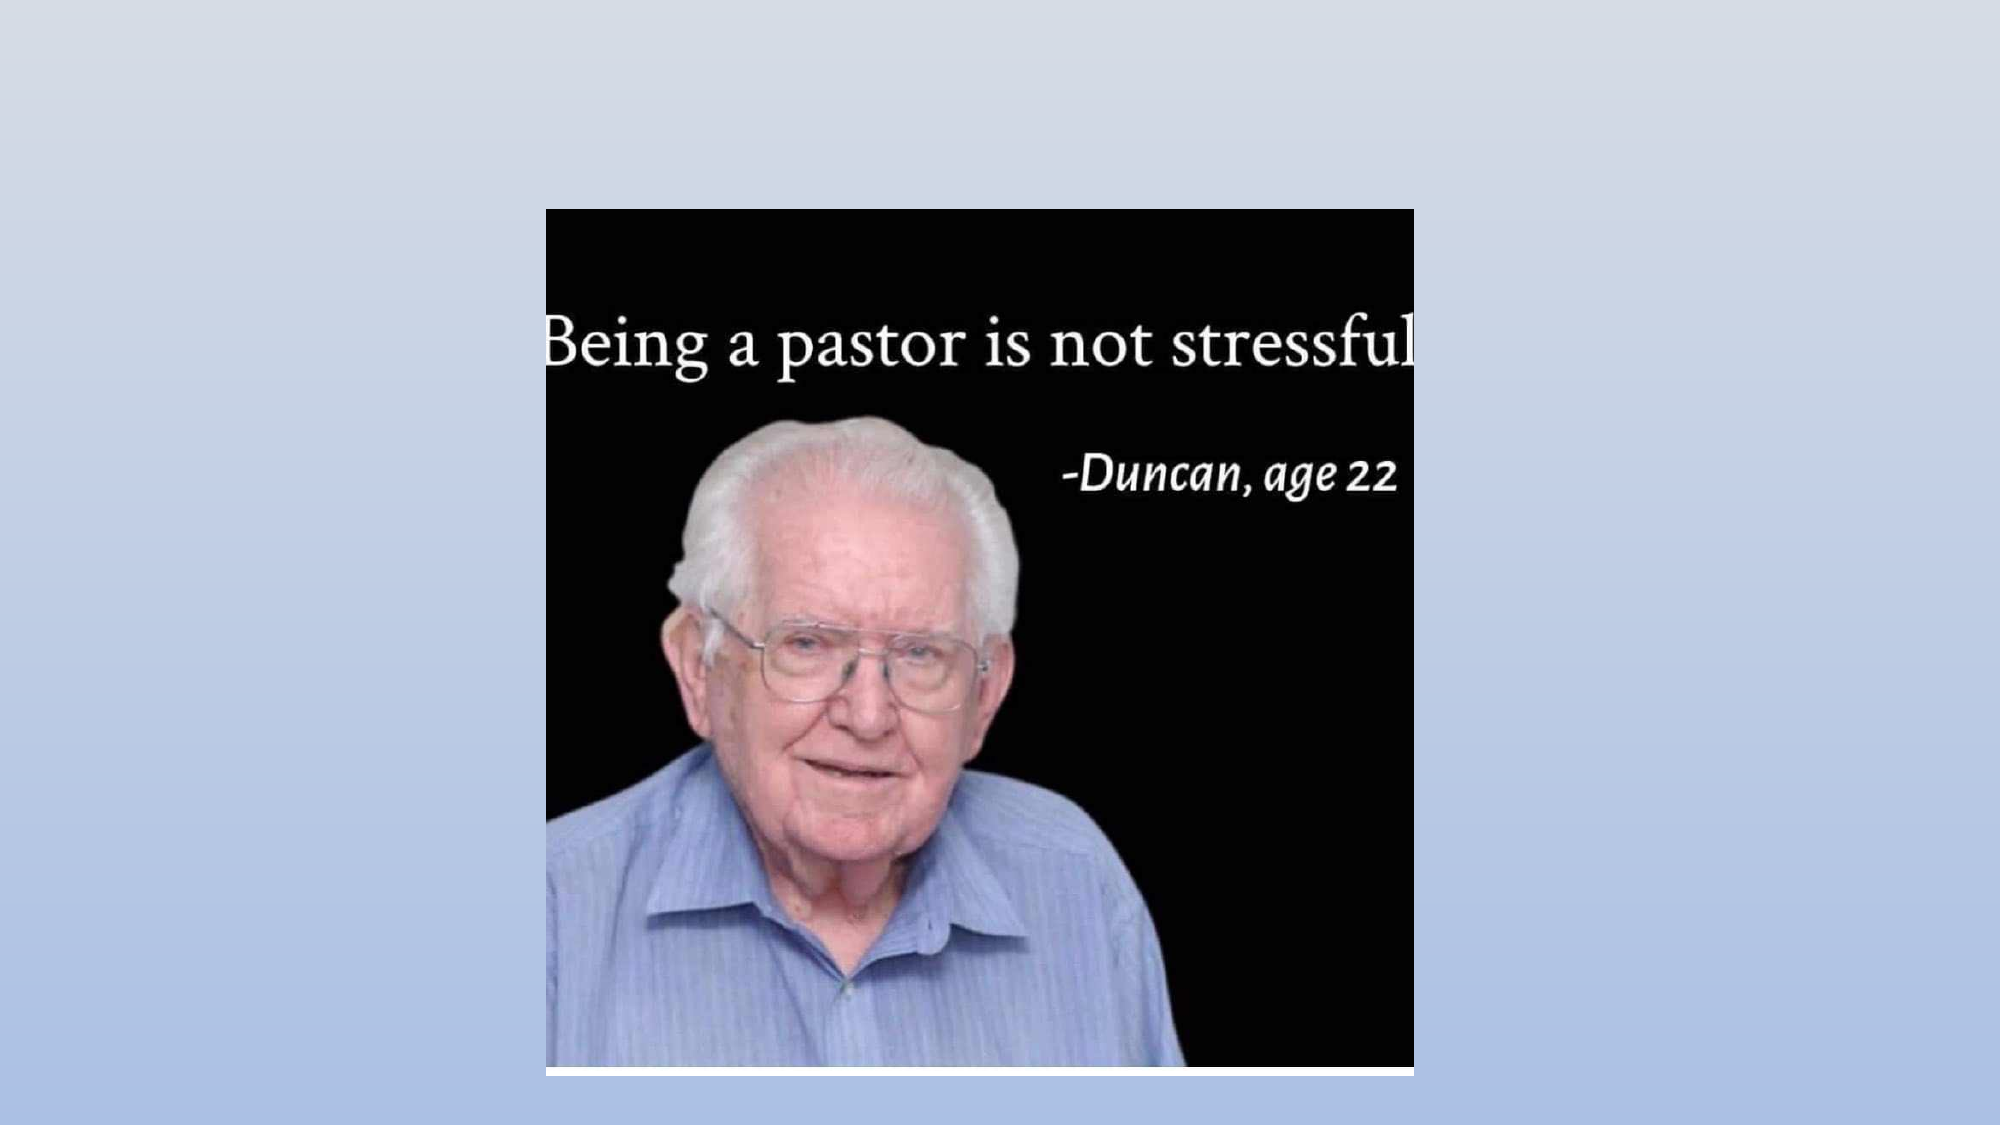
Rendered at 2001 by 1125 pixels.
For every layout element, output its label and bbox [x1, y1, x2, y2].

list [546, 209, 1414, 1076]
